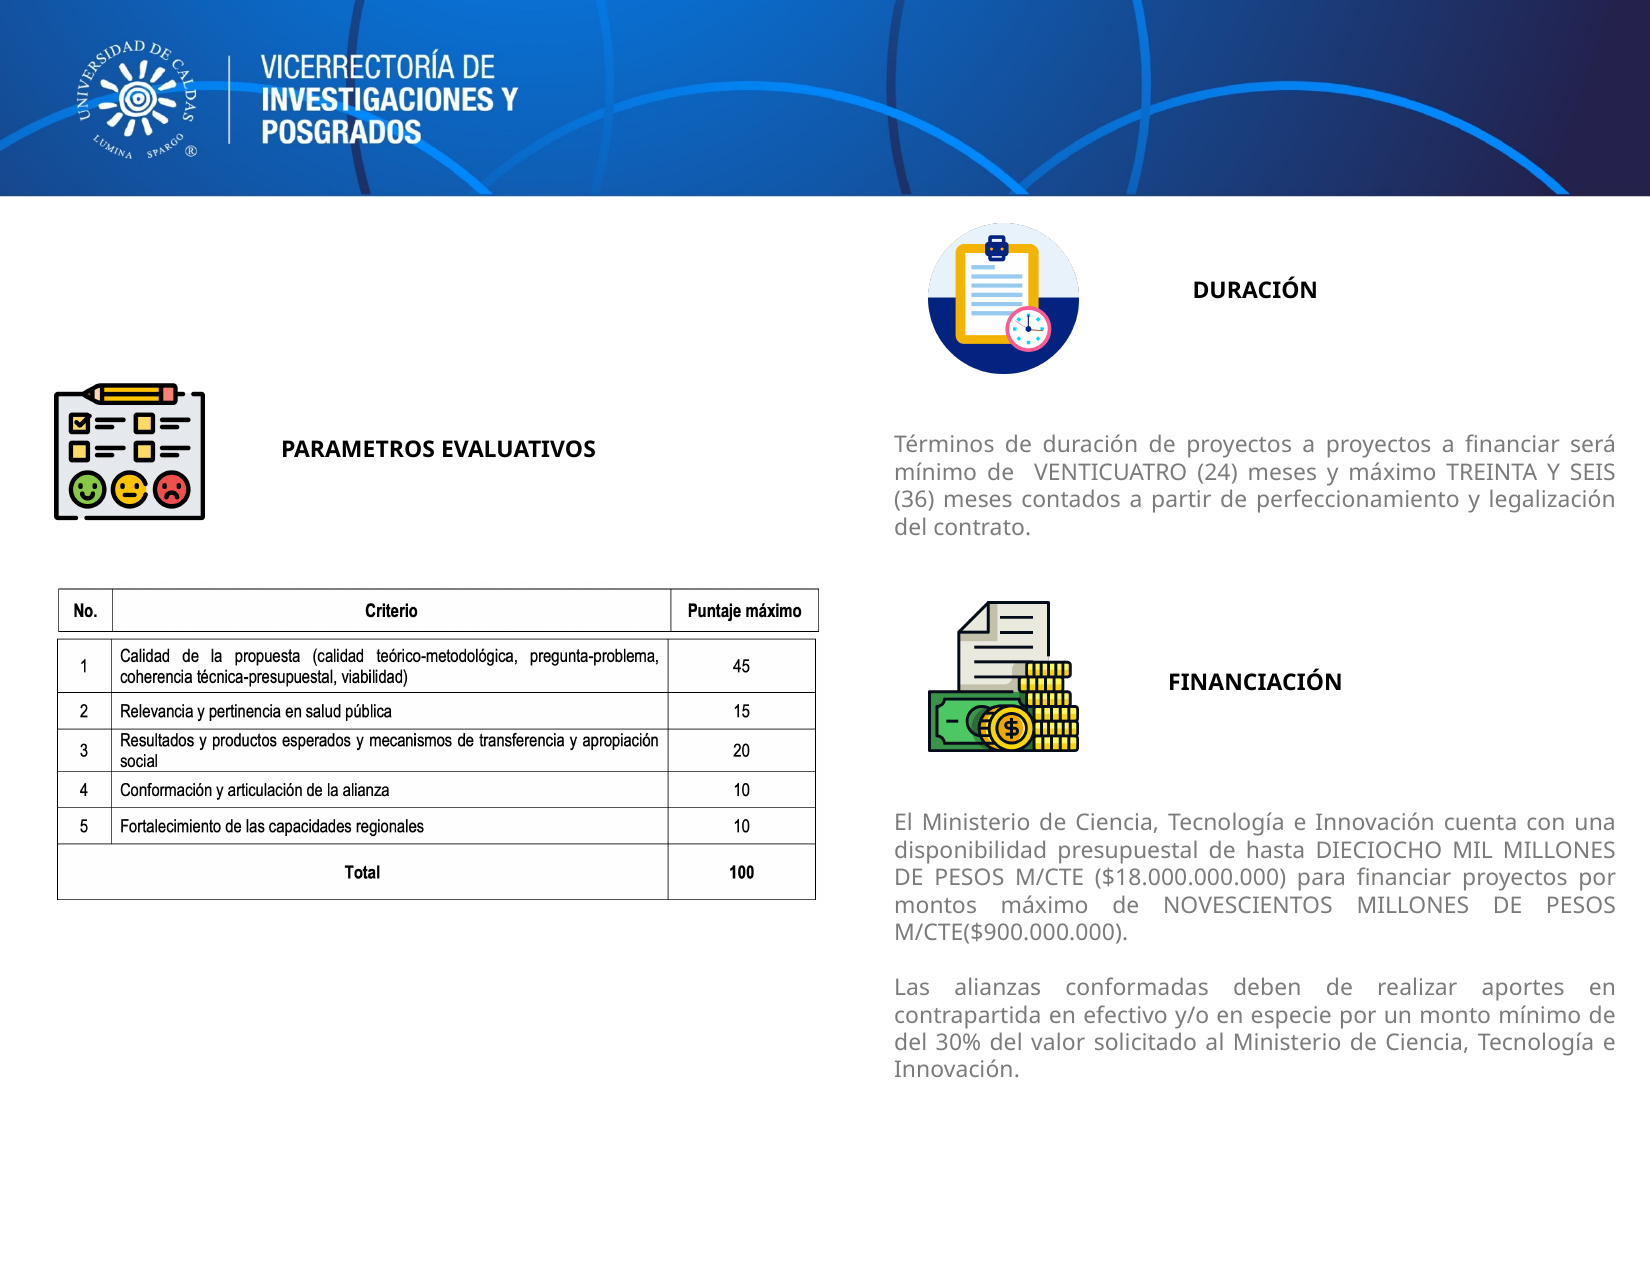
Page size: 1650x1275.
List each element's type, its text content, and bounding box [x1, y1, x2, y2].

picture [54, 376, 205, 527]
text_box Términos de duración de proyectos a proyectos a financiar será mínimo de VENTICUATRO (24) meses y máximo TREINTA Y SEIS (36) meses contados a partir de perfeccionamiento y legalización del contrato. [879, 422, 1632, 548]
picture [52, 580, 825, 904]
text_box DURACIÓN [1079, 267, 1583, 311]
text_box FINANCIACIÓN [1079, 660, 1583, 703]
text_box El Ministerio de Ciencia, Tecnología e Innovación cuenta con una disponibilidad presupuestal de hasta DIECIOCHO MIL MILLONES DE PESOS M/CTE ($18.000.000.000) para financiar proyectos por montos máximo de NOVESCIENTOS MILLONES DE PESOS M/CTE($900.000.000). Las alianzas conformadas deben de realizar aportes en contrapartida en efectivo y/o en especie por un monto mínimo de del 30% del valor solicitado al Ministerio de Ciencia, Tecnología e Innovación. [879, 800, 1632, 1090]
text_box PARAMETROS EVALUATIVOS [205, 427, 767, 470]
picture [928, 601, 1079, 752]
picture [0, 0, 1650, 205]
picture [928, 223, 1079, 374]
